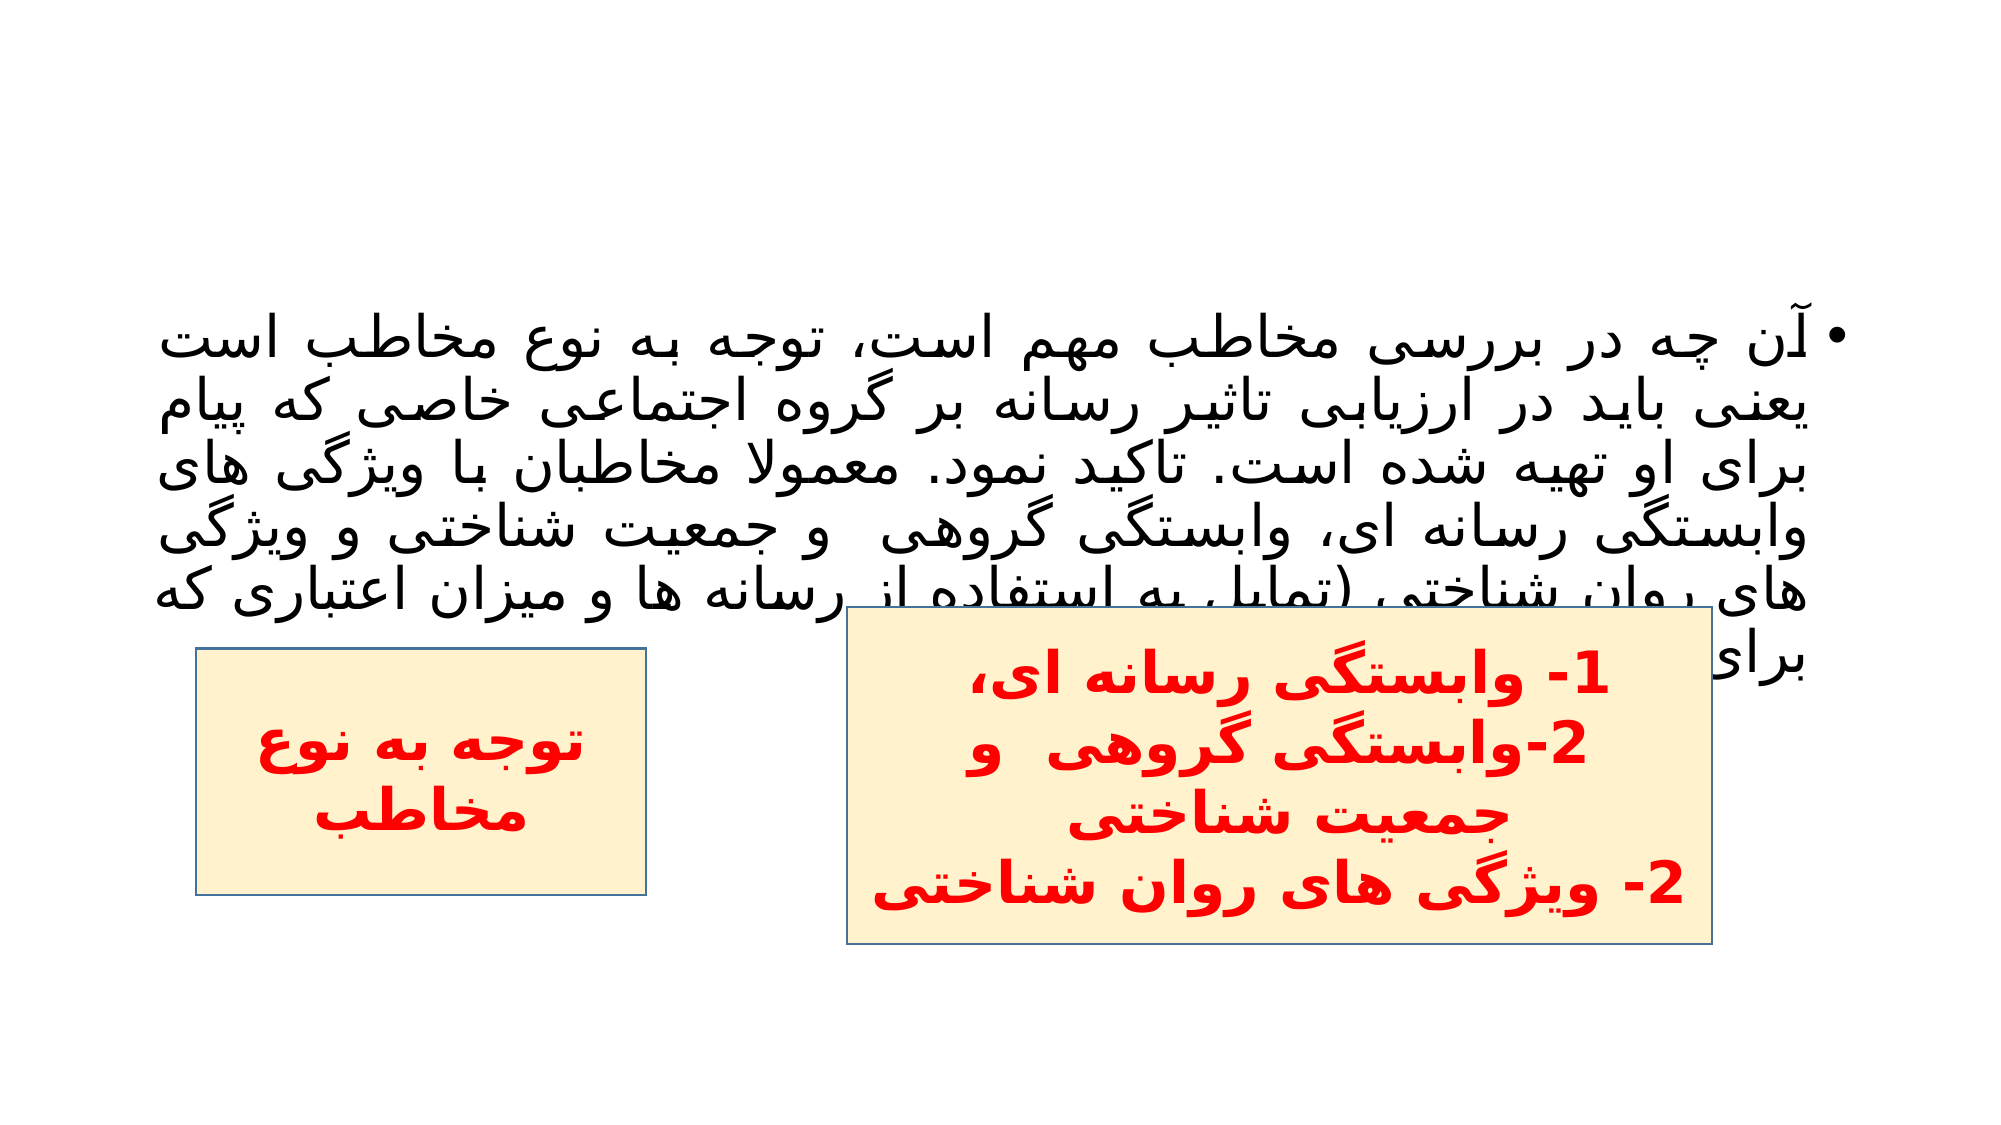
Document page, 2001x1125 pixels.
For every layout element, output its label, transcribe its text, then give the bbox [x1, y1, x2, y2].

text_box 1- وابستگی رسانه ای، 2-وابستگی گروهی و جمعیت شناختی 2- ویژگی های روان شناختی [846, 606, 1713, 945]
list آن چه در بررسی مخاطب مهم است، توجه به نوع مخاطب است یعنی باید در ارزیابی تاثیر رسانه بر گروه اجتماعی خاصی که پیام برای او تهیه شده است. تاکید نمود. معمولا مخاطبان با ویژگی های وابستگی رسانه ای، وابستگی گروهی و جمعیت شناختی و ویژگی های روان شناختی (تمایل به استفاده از رسانه ها و میزان اعتباری که برای آن قائلند) مشخص می شوند. [137, 299, 1863, 1014]
text_box توجه به نوع مخاطب [195, 647, 647, 896]
